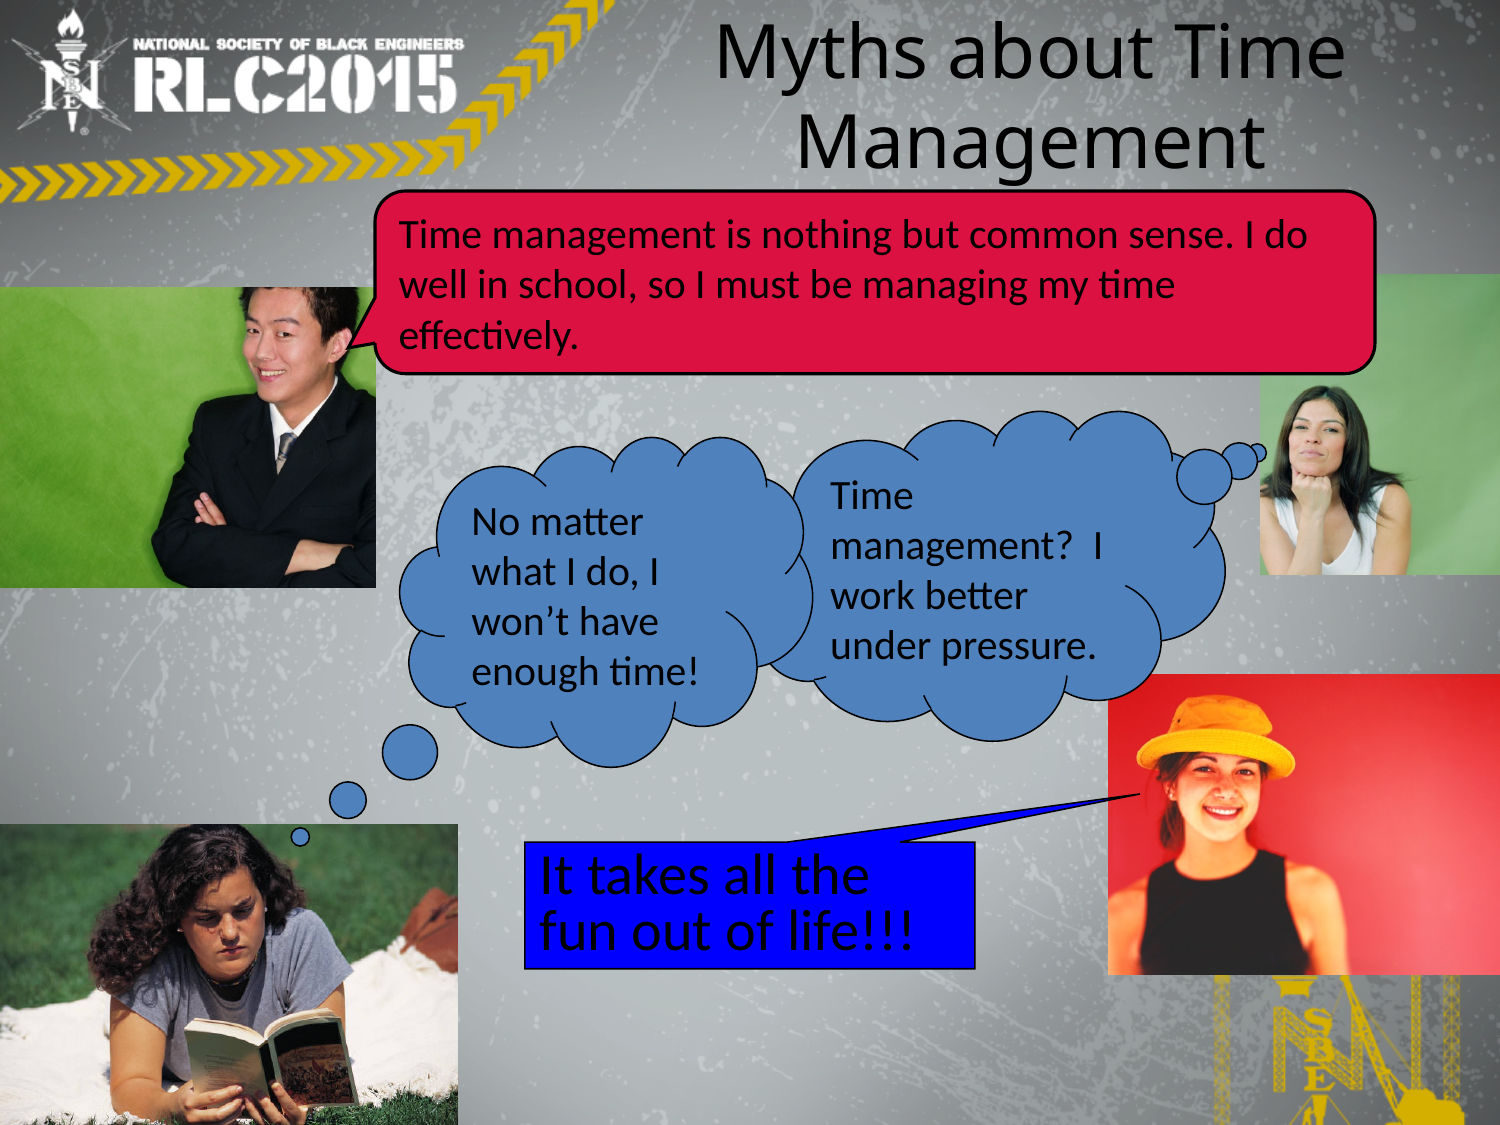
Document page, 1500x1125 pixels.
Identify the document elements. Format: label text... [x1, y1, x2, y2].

text_box No matter what I do, I won’t have enough time! [382, 724, 438, 780]
text_box No matter what I do, I won’t have enough time! [399, 437, 813, 768]
text_box Time management is nothing but common sense. I do well in school, so I must be managing my time effectively. [375, 190, 1375, 374]
title Myths about Time Management [587, 0, 1474, 188]
text_box It takes all the fun out of life!!! [524, 799, 1102, 969]
text_box Time management? I work better under pressure. [770, 411, 1254, 742]
picture [0, 0, 1500, 1125]
text_box No matter what I do, I won’t have enough time! [329, 781, 367, 819]
